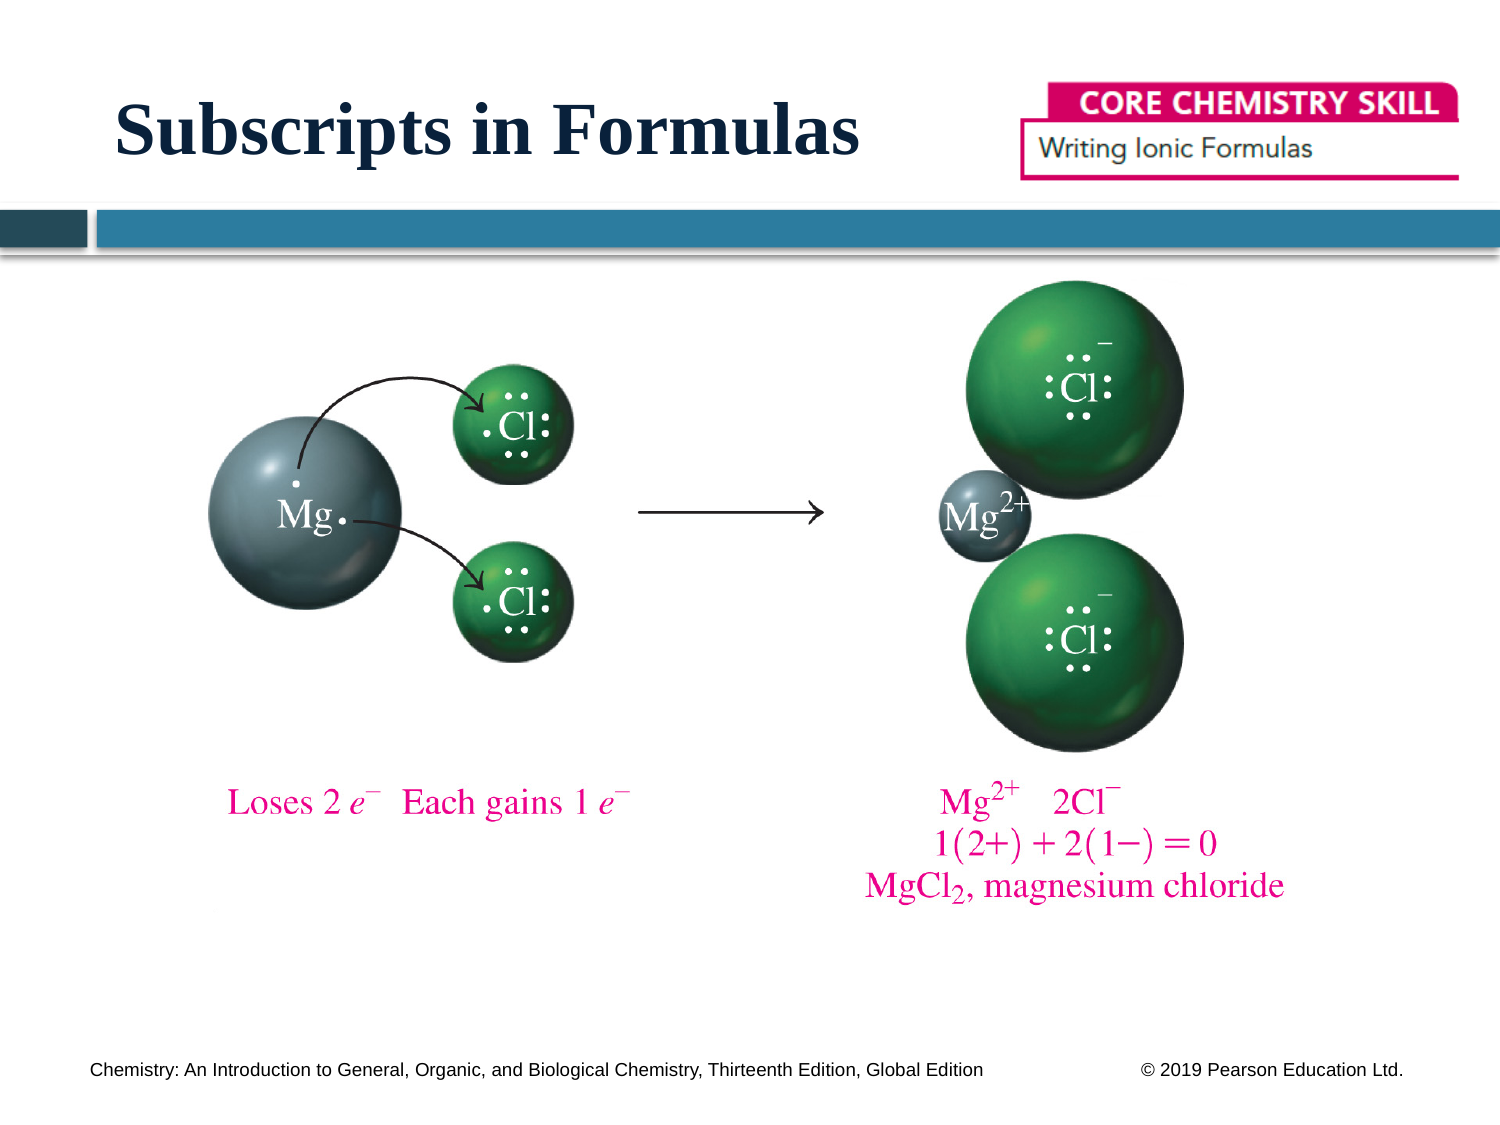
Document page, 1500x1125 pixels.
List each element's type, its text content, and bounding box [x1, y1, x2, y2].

picture [1006, 67, 1470, 189]
title Subscripts in Formulas [99, 49, 1416, 200]
picture [199, 269, 1294, 913]
